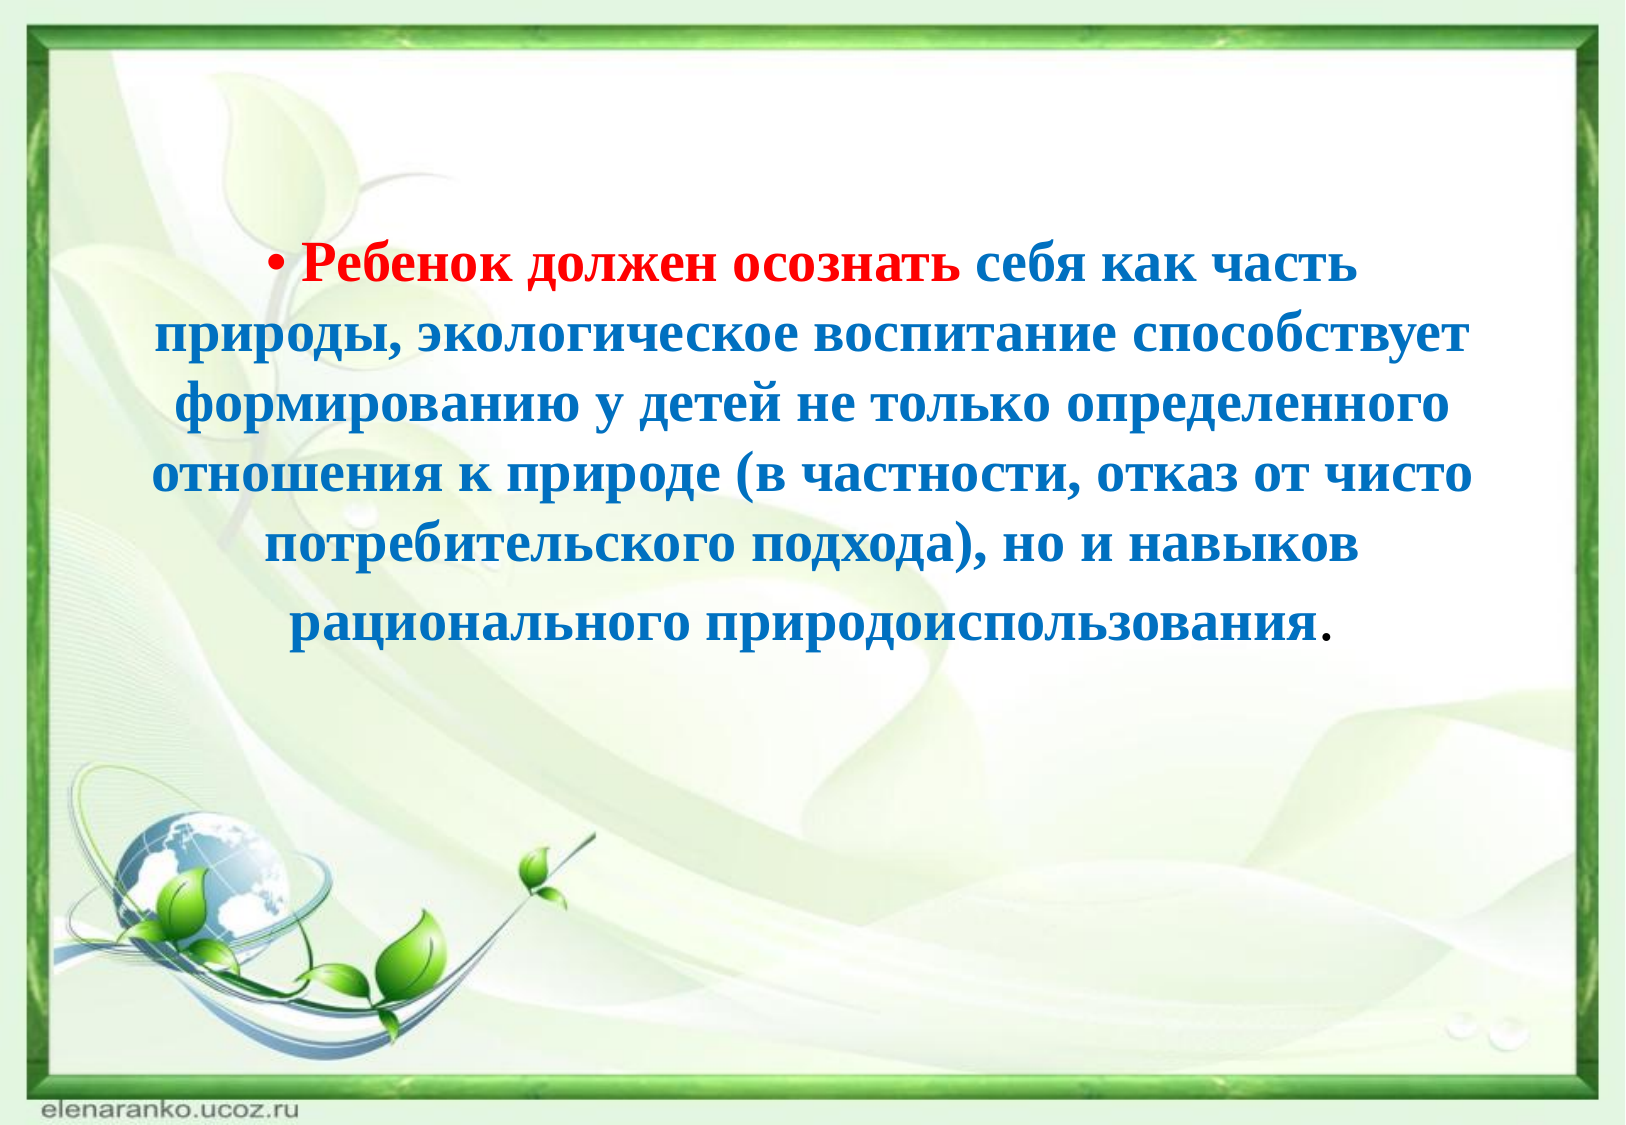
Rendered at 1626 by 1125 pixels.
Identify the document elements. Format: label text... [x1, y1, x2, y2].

picture [0, 0, 1626, 1125]
title • Ребенок должен осознать себя как часть природы, экологическое воспитание способствует формированию у детей не только определенного отношения к природе (в частности, отказ от чисто потребительского подхода), но и навыков рационального природоиспользования. [126, 44, 1499, 833]
